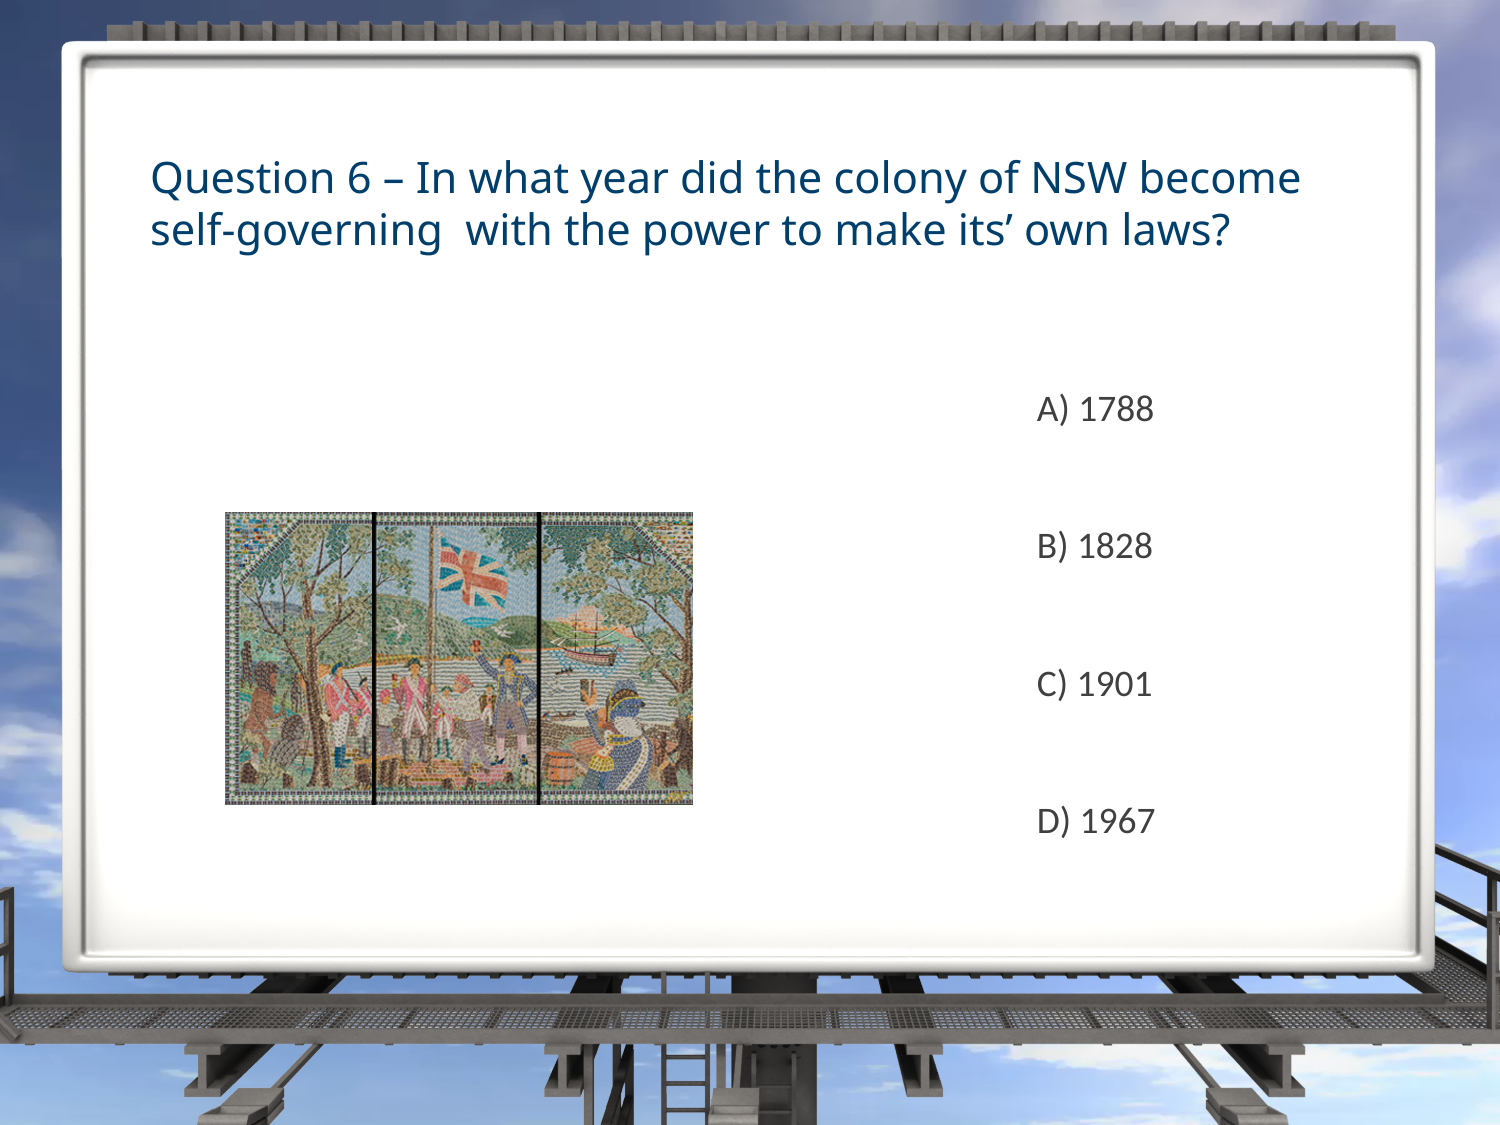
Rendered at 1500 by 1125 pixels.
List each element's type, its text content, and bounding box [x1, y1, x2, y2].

list D) 1967 [1012, 750, 1500, 888]
list C) 1901 [1012, 612, 1500, 750]
list A) 1788 [1012, 337, 1500, 474]
list B) 1828 [1012, 474, 1500, 612]
title Question 6 – In what year did the colony of NSW become self-governing with the power to make its’ own laws? [135, 137, 1323, 268]
picture [0, 0, 1500, 1125]
